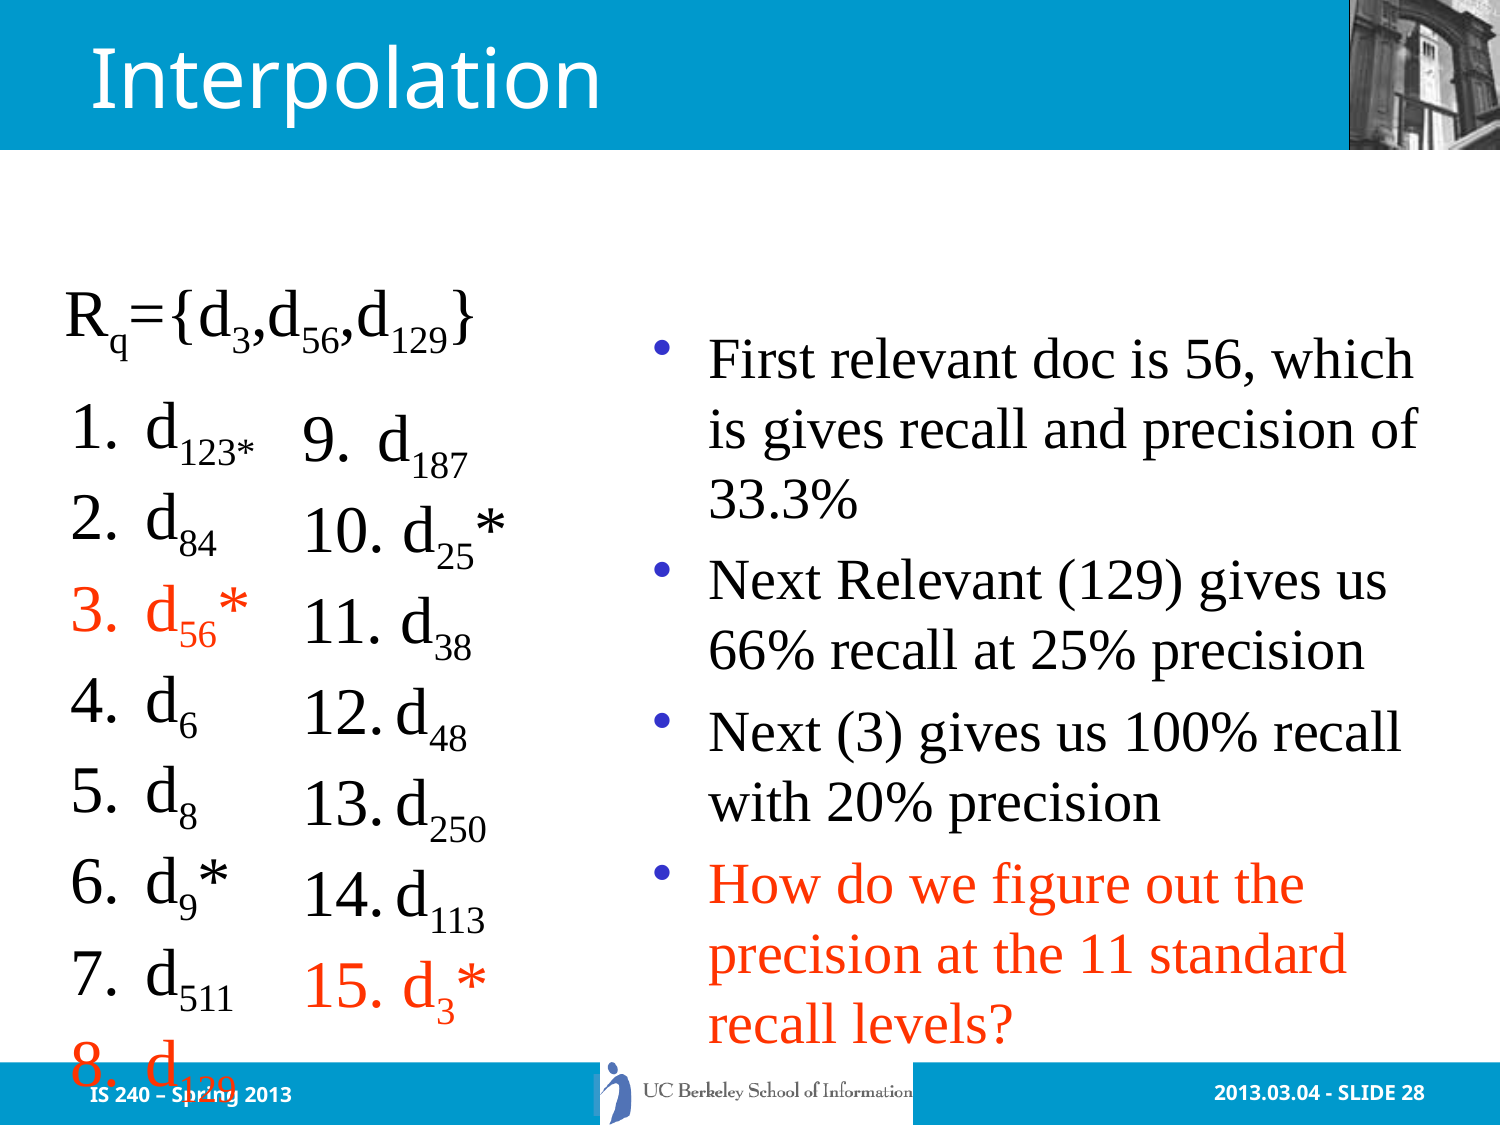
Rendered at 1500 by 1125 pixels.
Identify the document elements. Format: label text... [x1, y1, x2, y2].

text_box d123* d84 d56* d6 d8 d9* d511 d129 [55, 374, 271, 1118]
text_box d187 d25* d38 d48 d250 d113 d3* [287, 387, 613, 1120]
slide_number IS 240 – Spring 2013 [75, 1062, 388, 1125]
text_box First relevant doc is 56, which is gives recall and precision of 33.3% Next Relevant (129) gives us 66% recall at 25% precision Next (3) gives us 100% recall with 20% precision How do we figure out the precision at the 11 standard recall levels? [637, 312, 1438, 988]
text_box Rq={d3,d56,d129} [49, 262, 565, 369]
picture [601, 1062, 912, 1125]
picture [1350, 0, 1500, 150]
title Interpolation [75, 0, 1350, 150]
